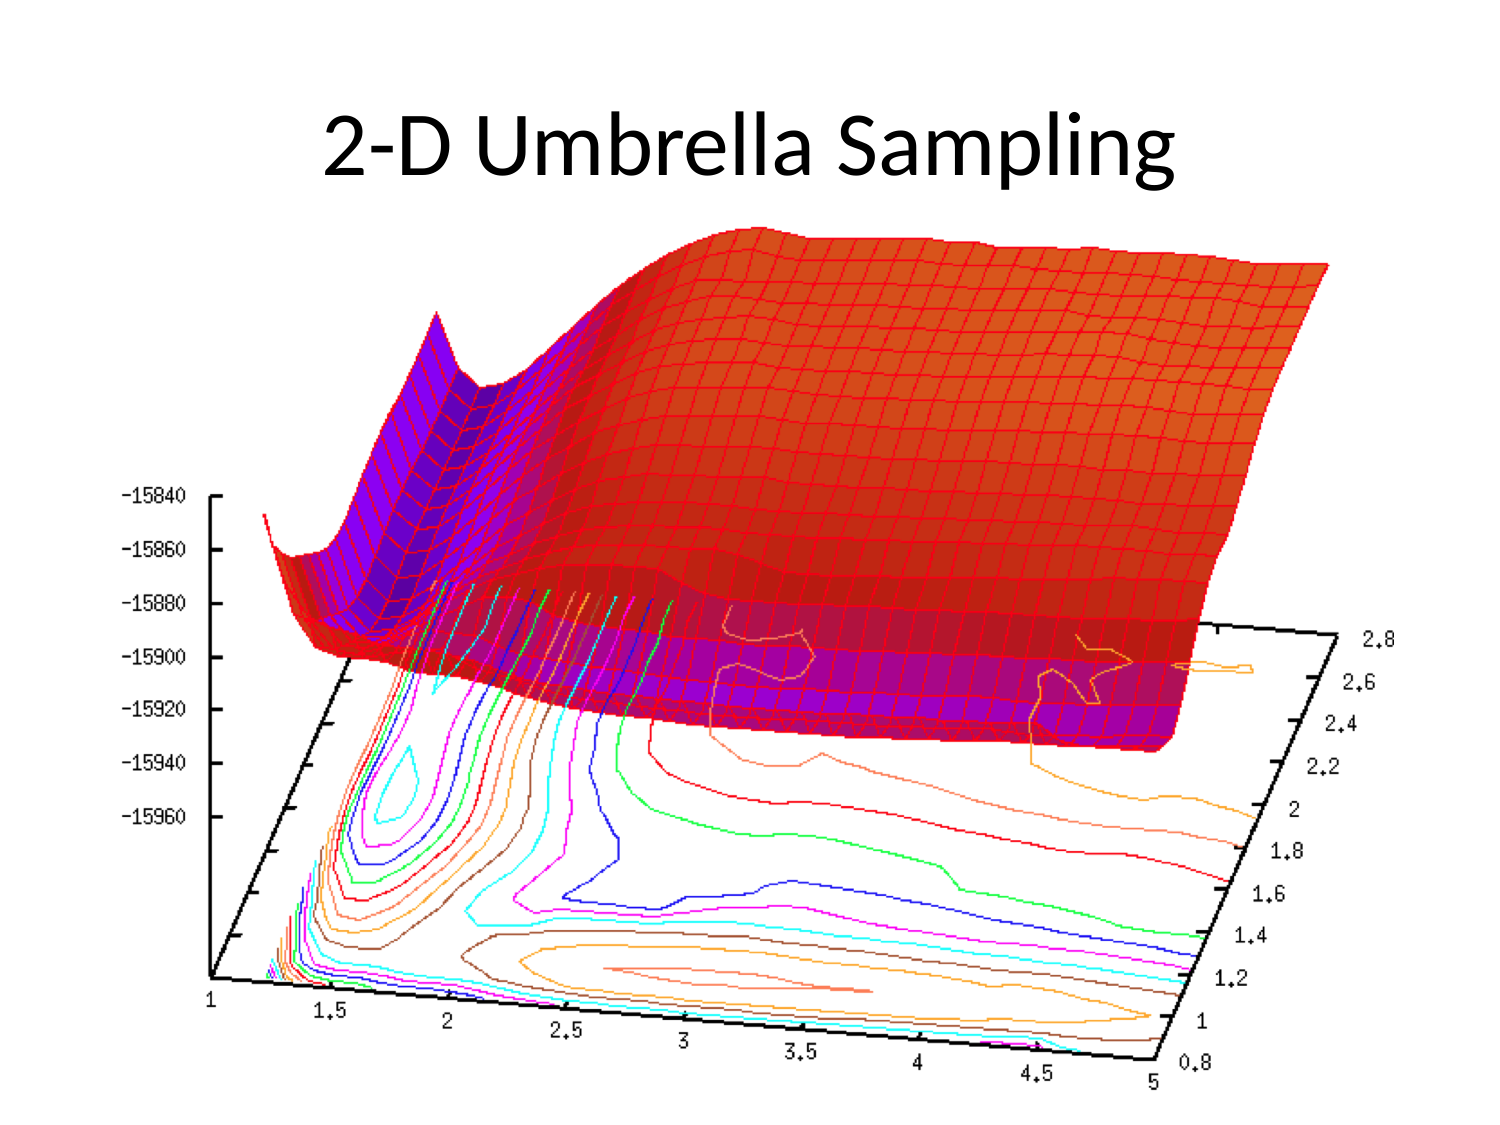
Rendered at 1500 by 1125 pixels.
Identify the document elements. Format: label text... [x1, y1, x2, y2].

title 2-D Umbrella Sampling [75, 45, 1425, 233]
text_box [109, 198, 1394, 1102]
